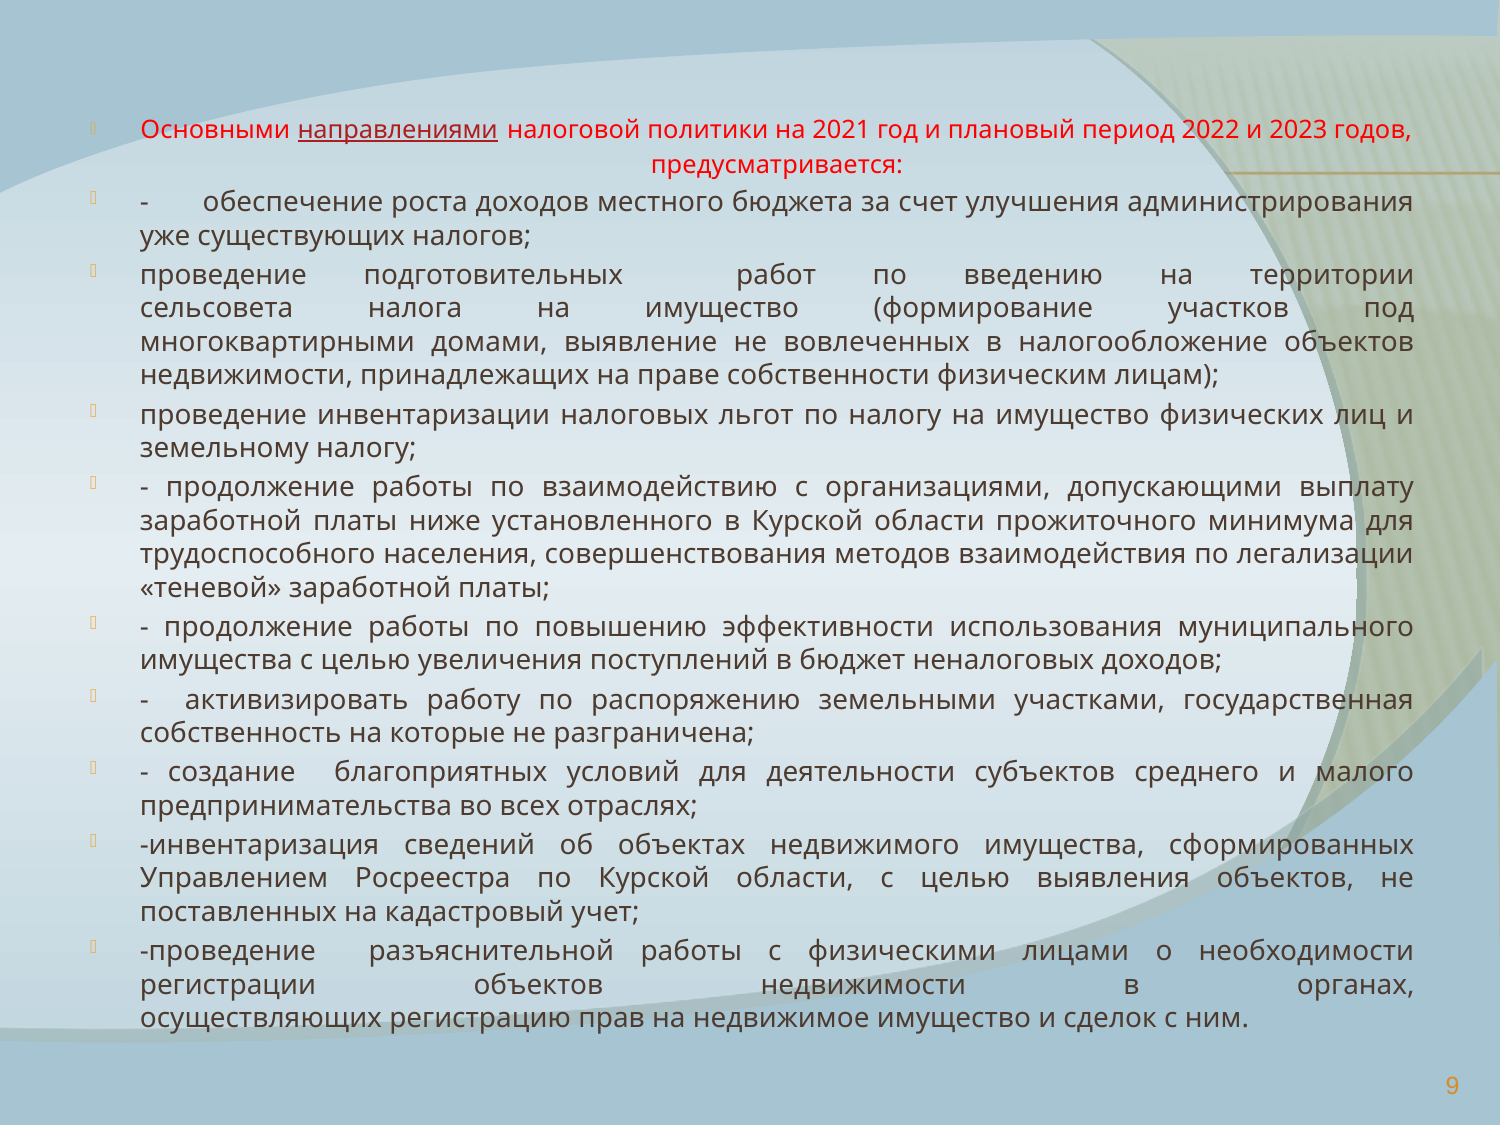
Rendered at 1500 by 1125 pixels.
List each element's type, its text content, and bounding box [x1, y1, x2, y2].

slide_number 9 [1350, 1061, 1475, 1103]
list Основными направлениями налоговой политики на 2021 год и плановый период 2022 и 2023 годов, предусматривается: - обеспечение роста доходов местного бюджета за счет улучшения администрирования уже существующих налогов; проведение подготовительных работ по введению на территории сельсовета налога на имущество (формирование участков под многоквартирными домами, выявление не вовлеченных в налогообложение объектов недвижимости, принадлежащих на праве собственности физическим лицам); проведение инвентаризации налоговых льгот по налогу на имущество физических лиц и земельному налогу; - продолжение работы по взаимодействию с организациями, допускающими выплату заработной платы ниже установленного в Курской области прожиточного минимума для трудоспособного населения, совершенствования методов взаимодействия по легализации «теневой» заработной платы; - продолжение работы по повышению эффективности использования муниципального имущества с целью увеличения поступлений в бюджет неналоговых доходов; - активизировать работу по распоряжению земельными участками, государственная собственность на которые не разграничена; - создание благоприятных условий для деятельности субъектов среднего и малого предпринимательства во всех отраслях; -инвентаризация сведений об объектах недвижимого имущества, сформированных Управлением Росреестра по Курской области, с целью выявления объектов, не поставленных на кадастровый учет; -проведение разъяснительной работы с физическими лицами о необходимости регистрации объектов недвижимости в органах, осуществляющих регистрацию прав на недвижимое имущество и сделок с ним. [74, 105, 1430, 1060]
